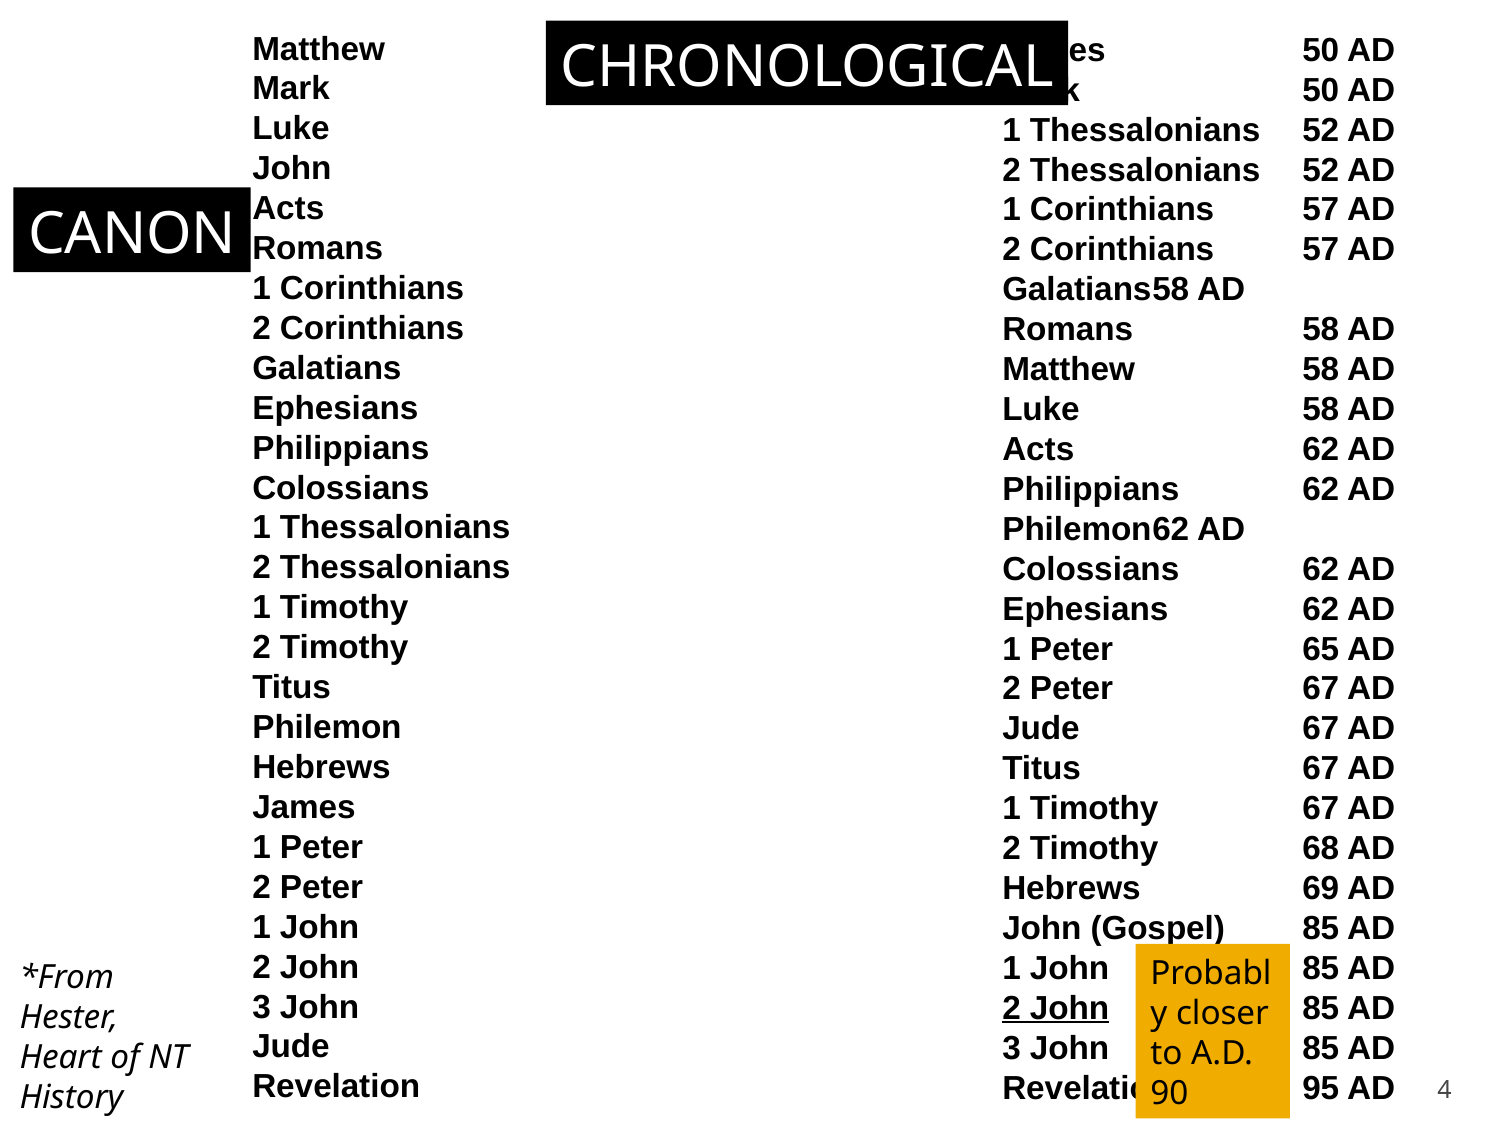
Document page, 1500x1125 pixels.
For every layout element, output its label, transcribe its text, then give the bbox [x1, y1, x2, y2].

text_box CANON [13, 187, 251, 273]
text_box James 50 AD Mark 50 AD 1 Thessalonians 52 AD 2 Thessalonians 52 AD 1 Corinthians 57 AD 2 Corinthians 57 AD Galatians 58 AD Romans 58 AD Matthew 58 AD Luke 58 AD Acts 62 AD Philippians 62 AD Philemon 62 AD Colossians 62 AD Ephesians 62 AD 1 Peter 65 AD 2 Peter 67 AD Jude 67 AD Titus 67 AD 1 Timothy 67 AD 2 Timothy 68 AD Hebrews 69 AD John (Gospel) 85 AD 1 John 85 AD 2 John 85 AD 3 John 85 AD Revelation 95 AD [987, 20, 1496, 1125]
footer [433, 1062, 1135, 1108]
slide_number 4 [1345, 1062, 1467, 1108]
text_box CHRONOLOGICAL [545, 20, 1069, 106]
footer [1290, 1062, 1337, 1108]
text_box *From Hester, Heart of NT History [4, 948, 209, 1123]
text_box Matthew Mark Luke John Acts Romans 1 Corinthians 2 Corinthians Galatians Ephesians Philippians Colossians 1 Thessalonians 2 Thessalonians 1 Timothy 2 Timothy Titus Philemon Hebrews James 1 Peter 2 Peter 1 John 2 John 3 John Jude Revelation [237, 19, 575, 1112]
text_box Probably closer to A.D. 90 [1135, 943, 1290, 1119]
slide_number [75, 1062, 425, 1108]
